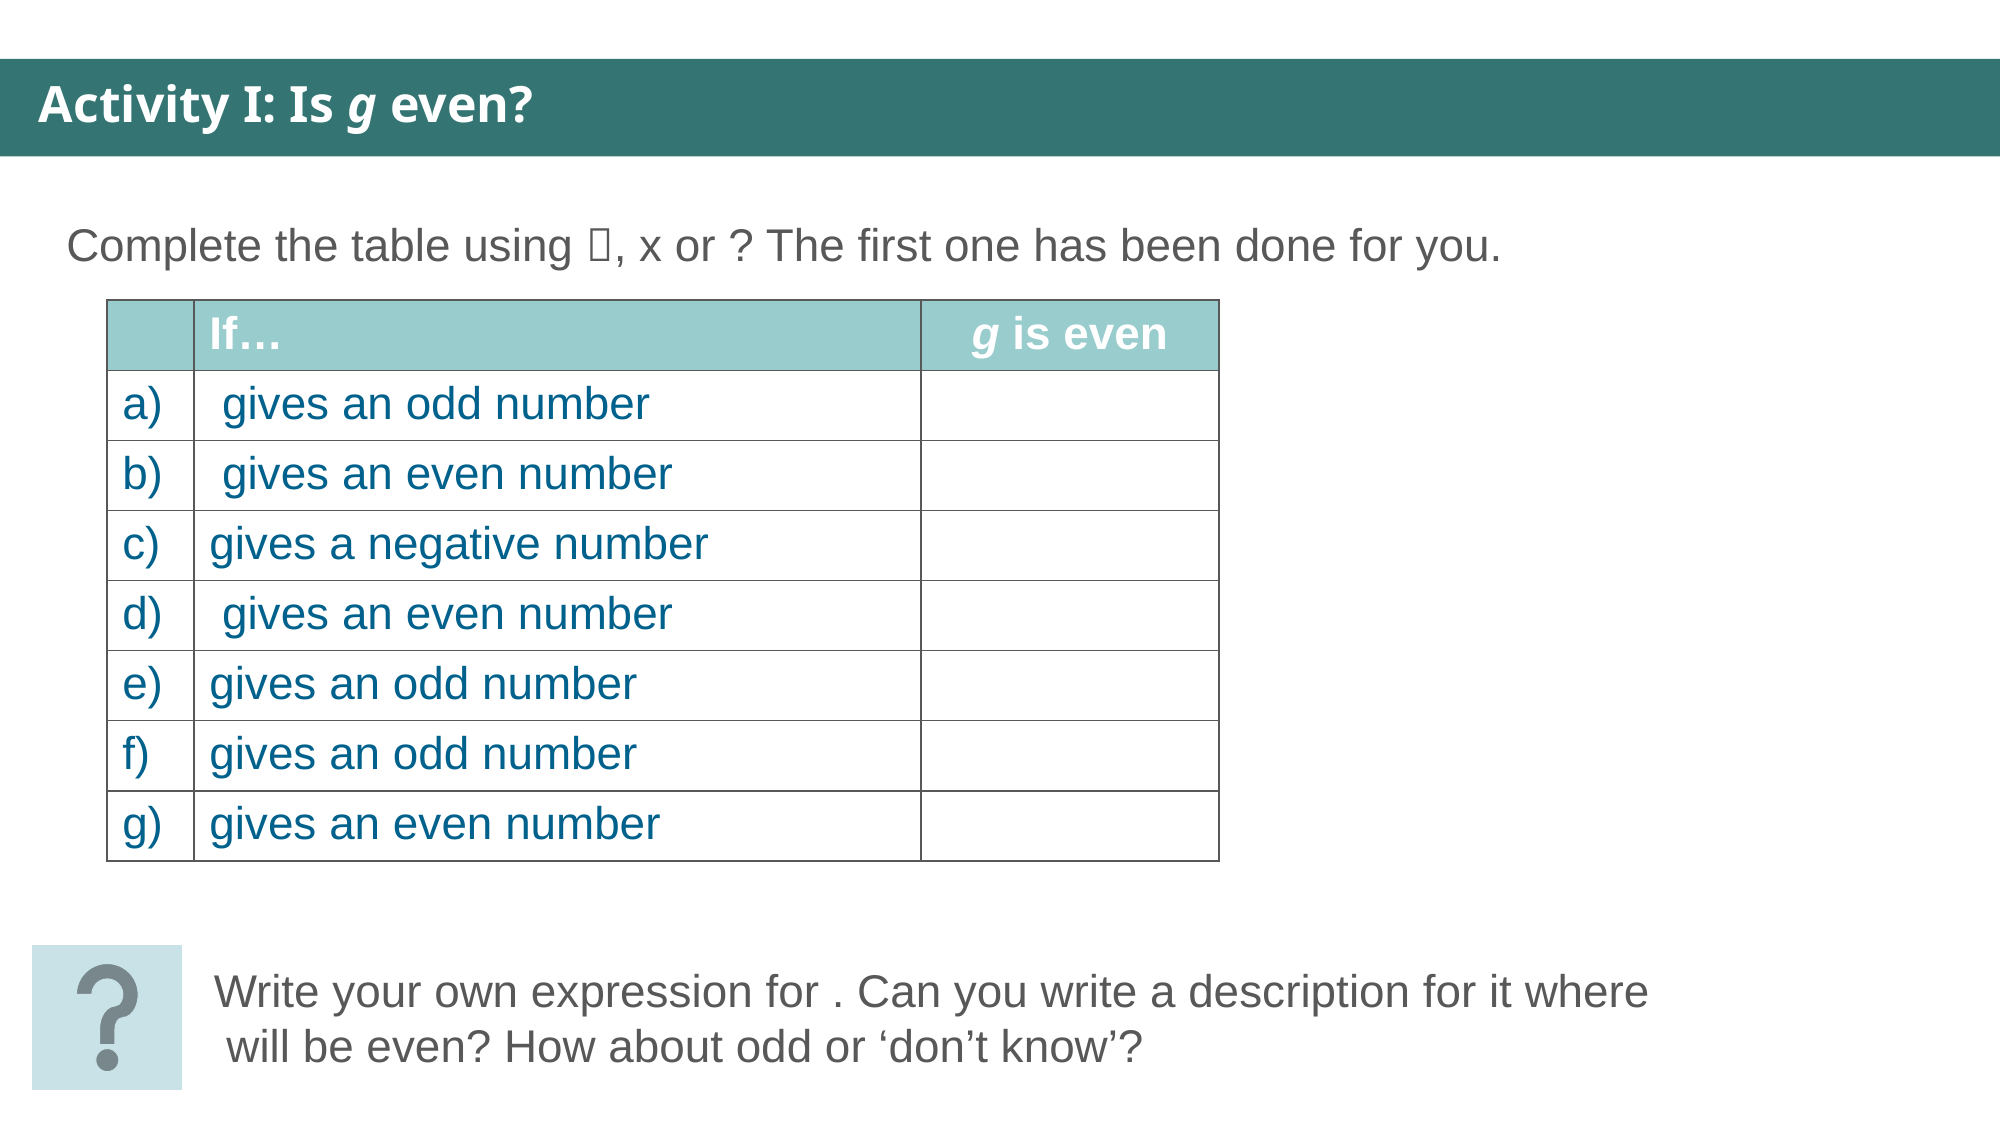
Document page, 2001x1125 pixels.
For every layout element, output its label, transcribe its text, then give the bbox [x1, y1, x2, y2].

text_box [32, 945, 182, 1090]
text_box Complete the table using , x or ? The first one has been done for you. [51, 208, 1843, 278]
list Activity I: Is g even? [23, 72, 1981, 144]
